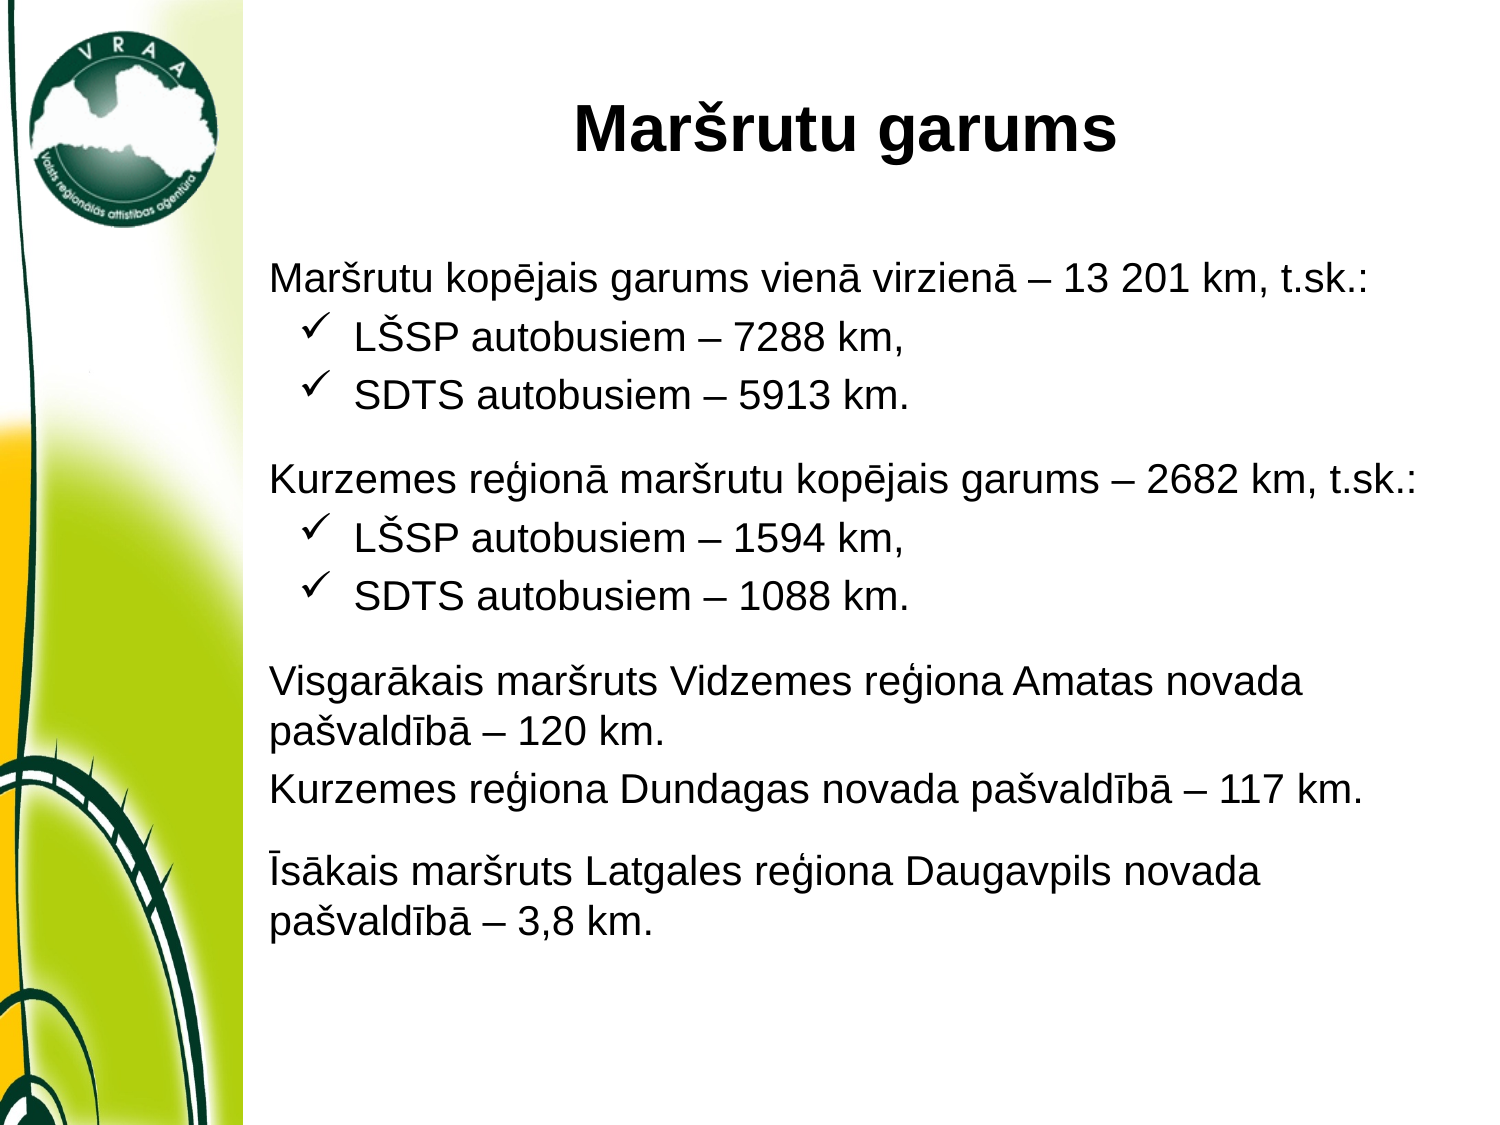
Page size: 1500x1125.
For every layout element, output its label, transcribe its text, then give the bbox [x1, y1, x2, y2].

title Maršrutu garums [265, 30, 1428, 219]
picture [0, 0, 243, 1125]
list Maršrutu kopējais garums vienā virzienā – 13 201 km, t.sk.: LŠSP autobusiem – 7288 km, SDTS autobusiem – 5913 km. Kurzemes reģionā maršrutu kopējais garums – 2682 km, t.sk.: LŠSP autobusiem – 1594 km, SDTS autobusiem – 1088 km. Visgarākais maršruts Vidzemes reģiona Amatas novada pašvaldībā – 120 km. Kurzemes reģiona Dundagas novada pašvaldībā – 117 km. Īsākais maršruts Latgales reģiona Daugavpils novada pašvaldībā – 3,8 km. [253, 243, 1436, 1071]
